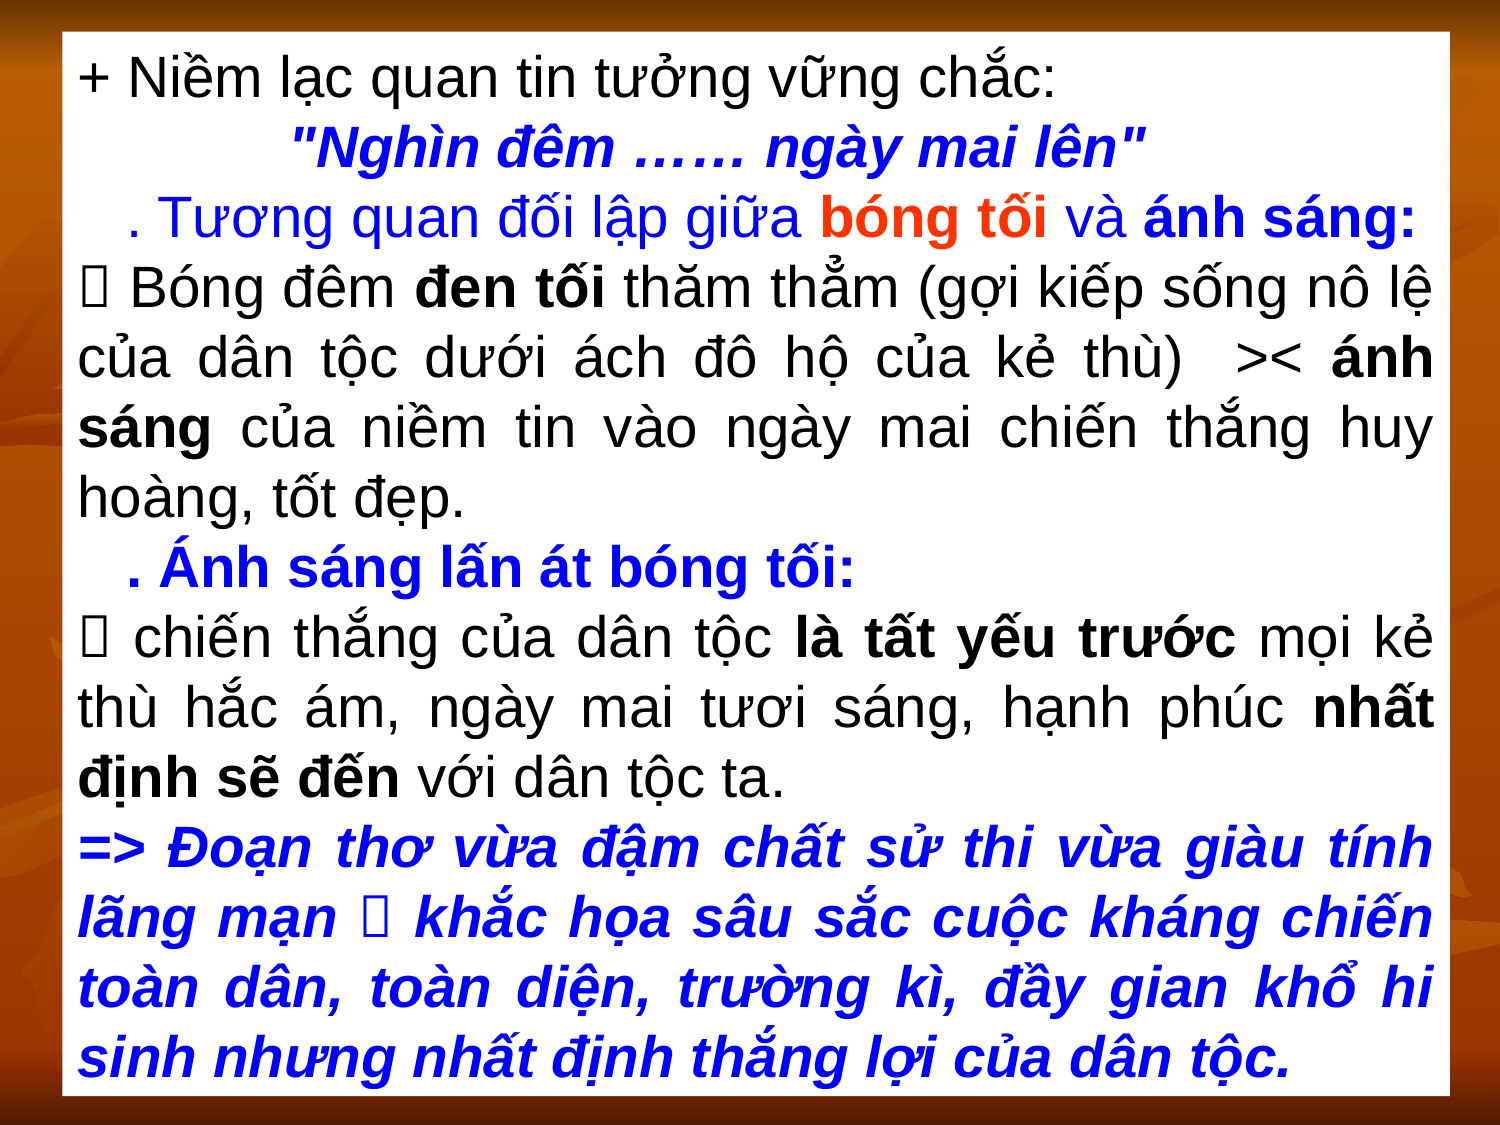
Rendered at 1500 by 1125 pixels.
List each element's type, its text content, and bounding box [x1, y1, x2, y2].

text_box + Niềm lạc quan tin tưởng vững chắc: "Nghìn đêm …… ngày mai lên" . Tương quan đối lập giữa bóng tối và ánh sáng:  Bóng đêm đen tối thăm thẳm (gợi kiếp sống nô lệ của dân tộc dưới ách đô hộ của kẻ thù) >< ánh sáng của niềm tin vào ngày mai chiến thắng huy hoàng, tốt đẹp. . Ánh sáng lấn át bóng tối:  chiến thắng của dân tộc là tất yếu trước mọi kẻ thù hắc ám, ngày mai tươi sáng, hạnh phúc nhất định sẽ đến với dân tộc ta. => Đoạn thơ vừa đậm chất sử thi vừa giàu tính lãng mạn  khắc họa sâu sắc cuộc kháng chiến toàn dân, toàn diện, trường kì, đầy gian khổ hi sinh nhưng nhất định thắng lợi của dân tộc. [62, 31, 1450, 1097]
